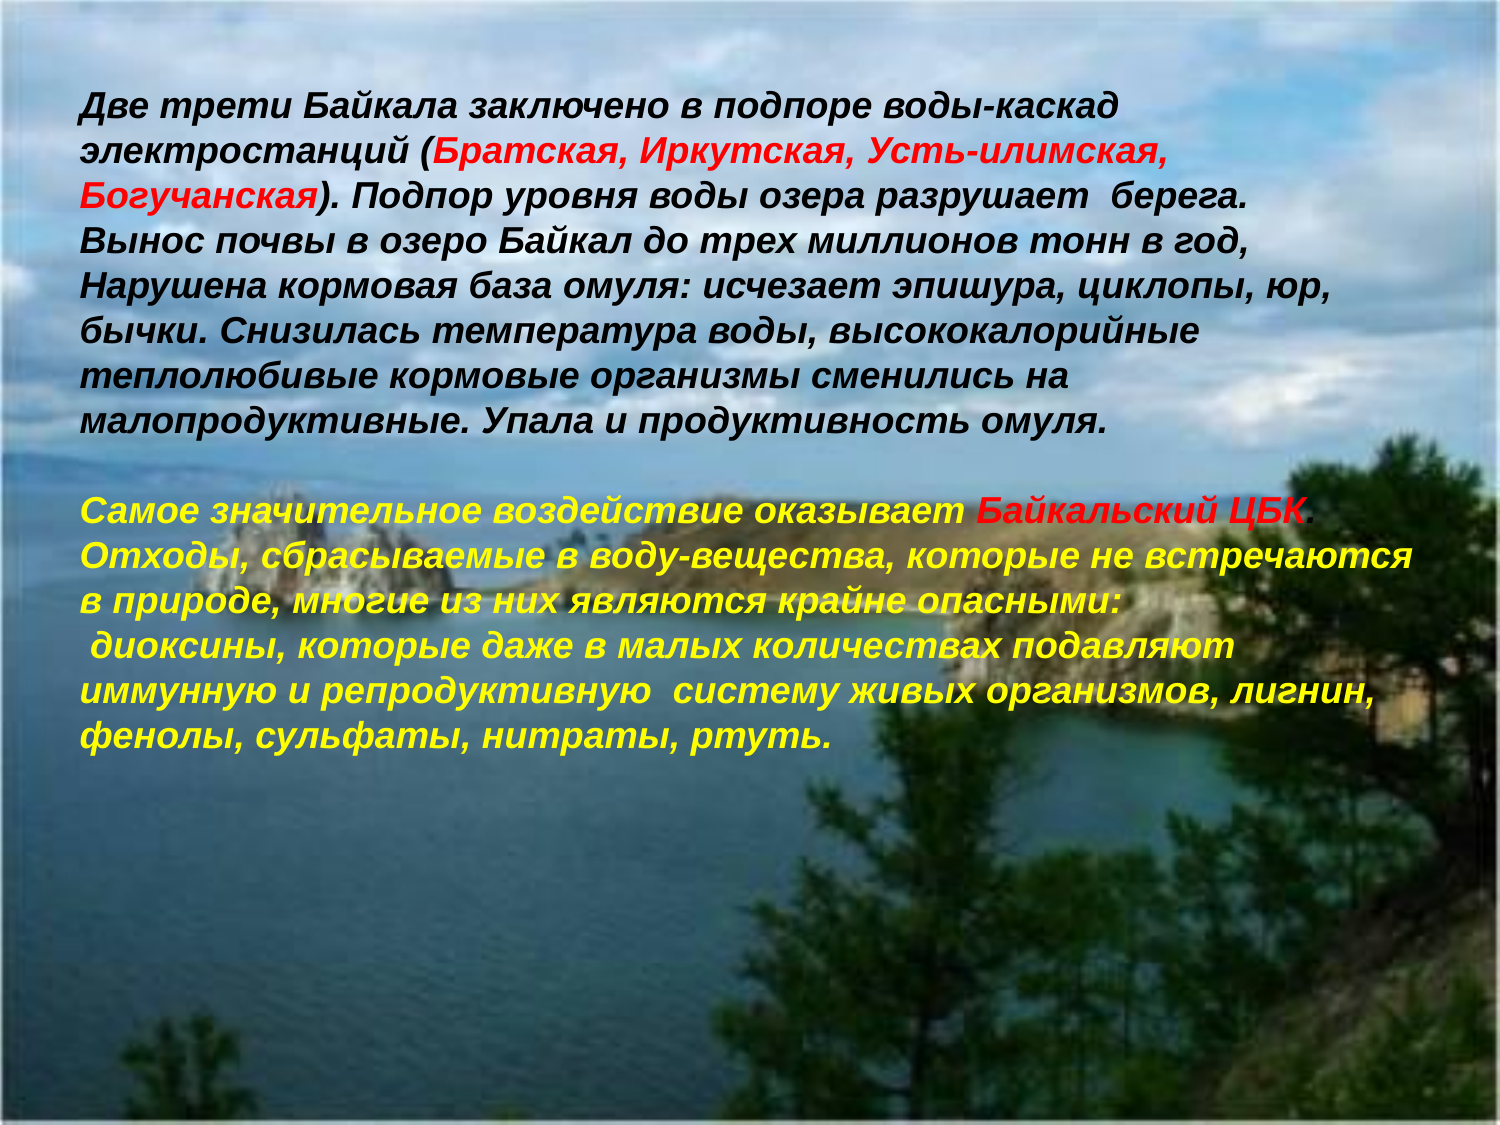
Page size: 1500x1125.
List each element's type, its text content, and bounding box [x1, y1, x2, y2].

picture [0, 0, 1500, 1125]
text_box Две трети Байкала заключено в подпоре воды-каскад электростанций (Братская, Иркутская, Усть-илимская, Богучанская). Подпор уровня воды озера разрушает берега. Вынос почвы в озеро Байкал до трех миллионов тонн в год, Нарушена кормовая база омуля: исчезает эпишура, циклопы, юр, бычки. Снизилась температура воды, высококалорийные теплолюбивые кормовые организмы сменились на малопродуктивные. Упала и продуктивность омуля. Самое значительное воздействие оказывает Байкальский ЦБК. Отходы, сбрасываемые в воду-вещества, которые не встречаются в природе, многие из них являются крайне опасными: диоксины, которые даже в малых количествах подавляют иммунную и репродуктивную систему живых организмов, лигнин, фенолы, сульфаты, нитраты, ртуть. [64, 74, 1453, 809]
